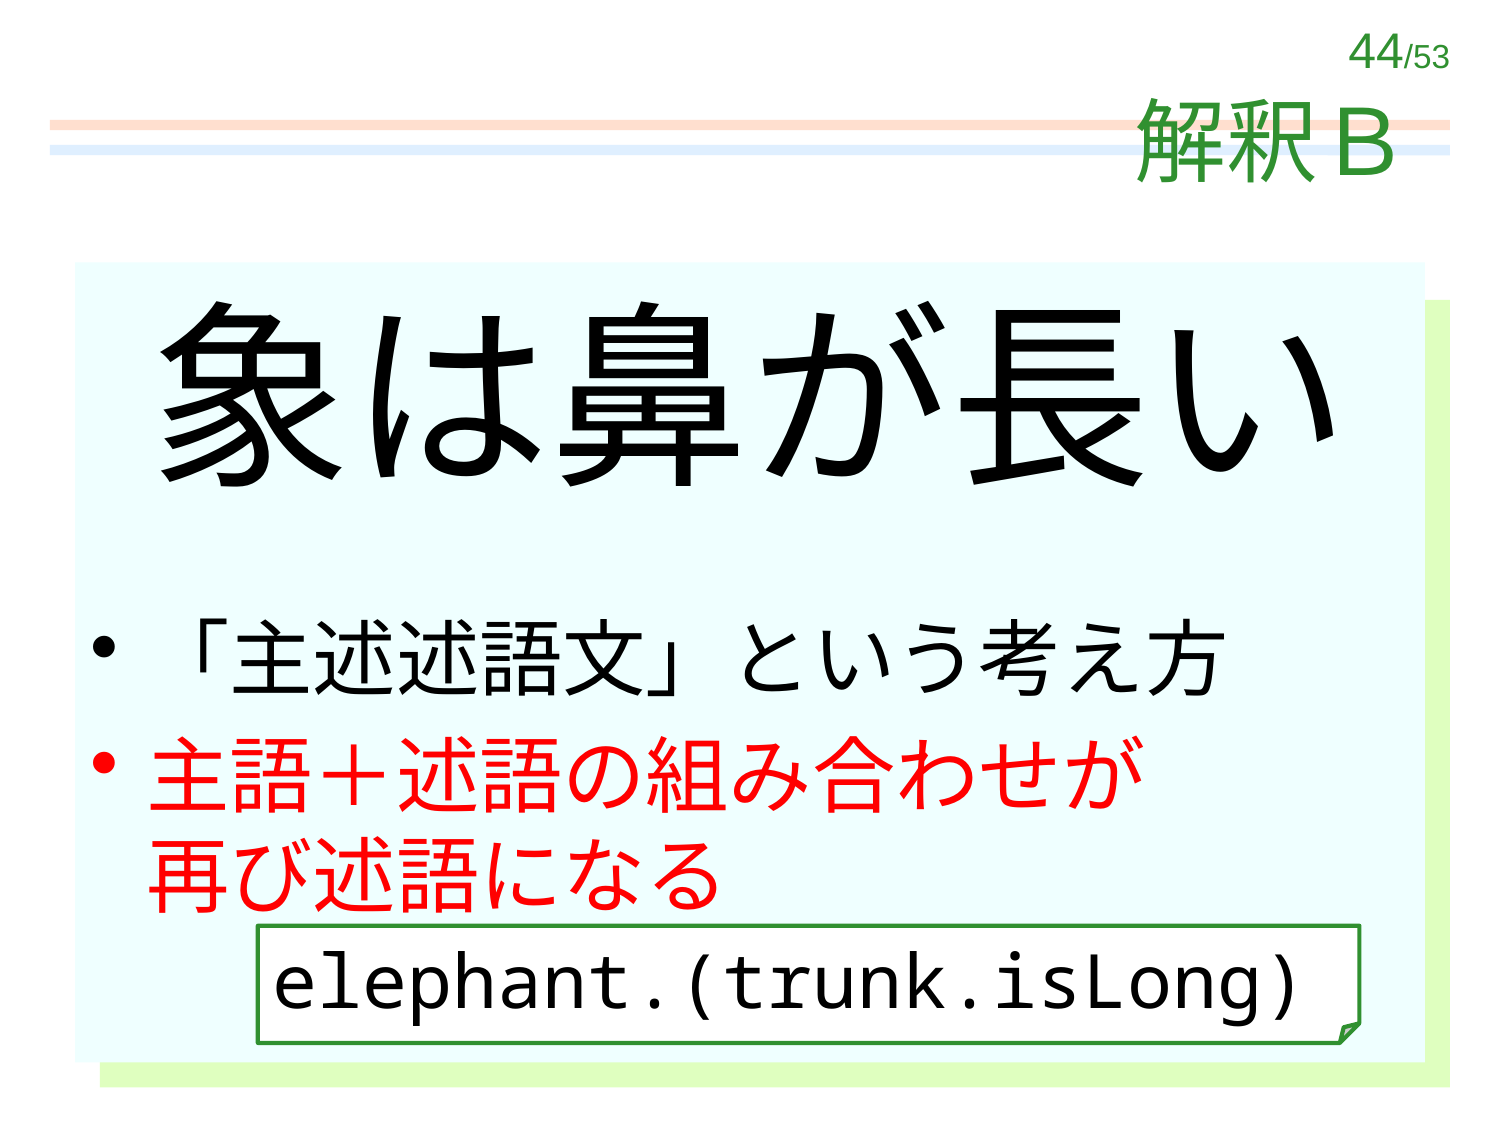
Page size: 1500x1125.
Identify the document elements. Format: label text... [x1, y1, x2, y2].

title 解釈Ｂ [74, 44, 1426, 233]
text_box elephant.(trunk.isLong) [255, 923, 1362, 1046]
list 象は鼻が長い 「主述述語文」という考え方 主語＋述語の組み合わせが 再び述語になる [74, 262, 1426, 1063]
